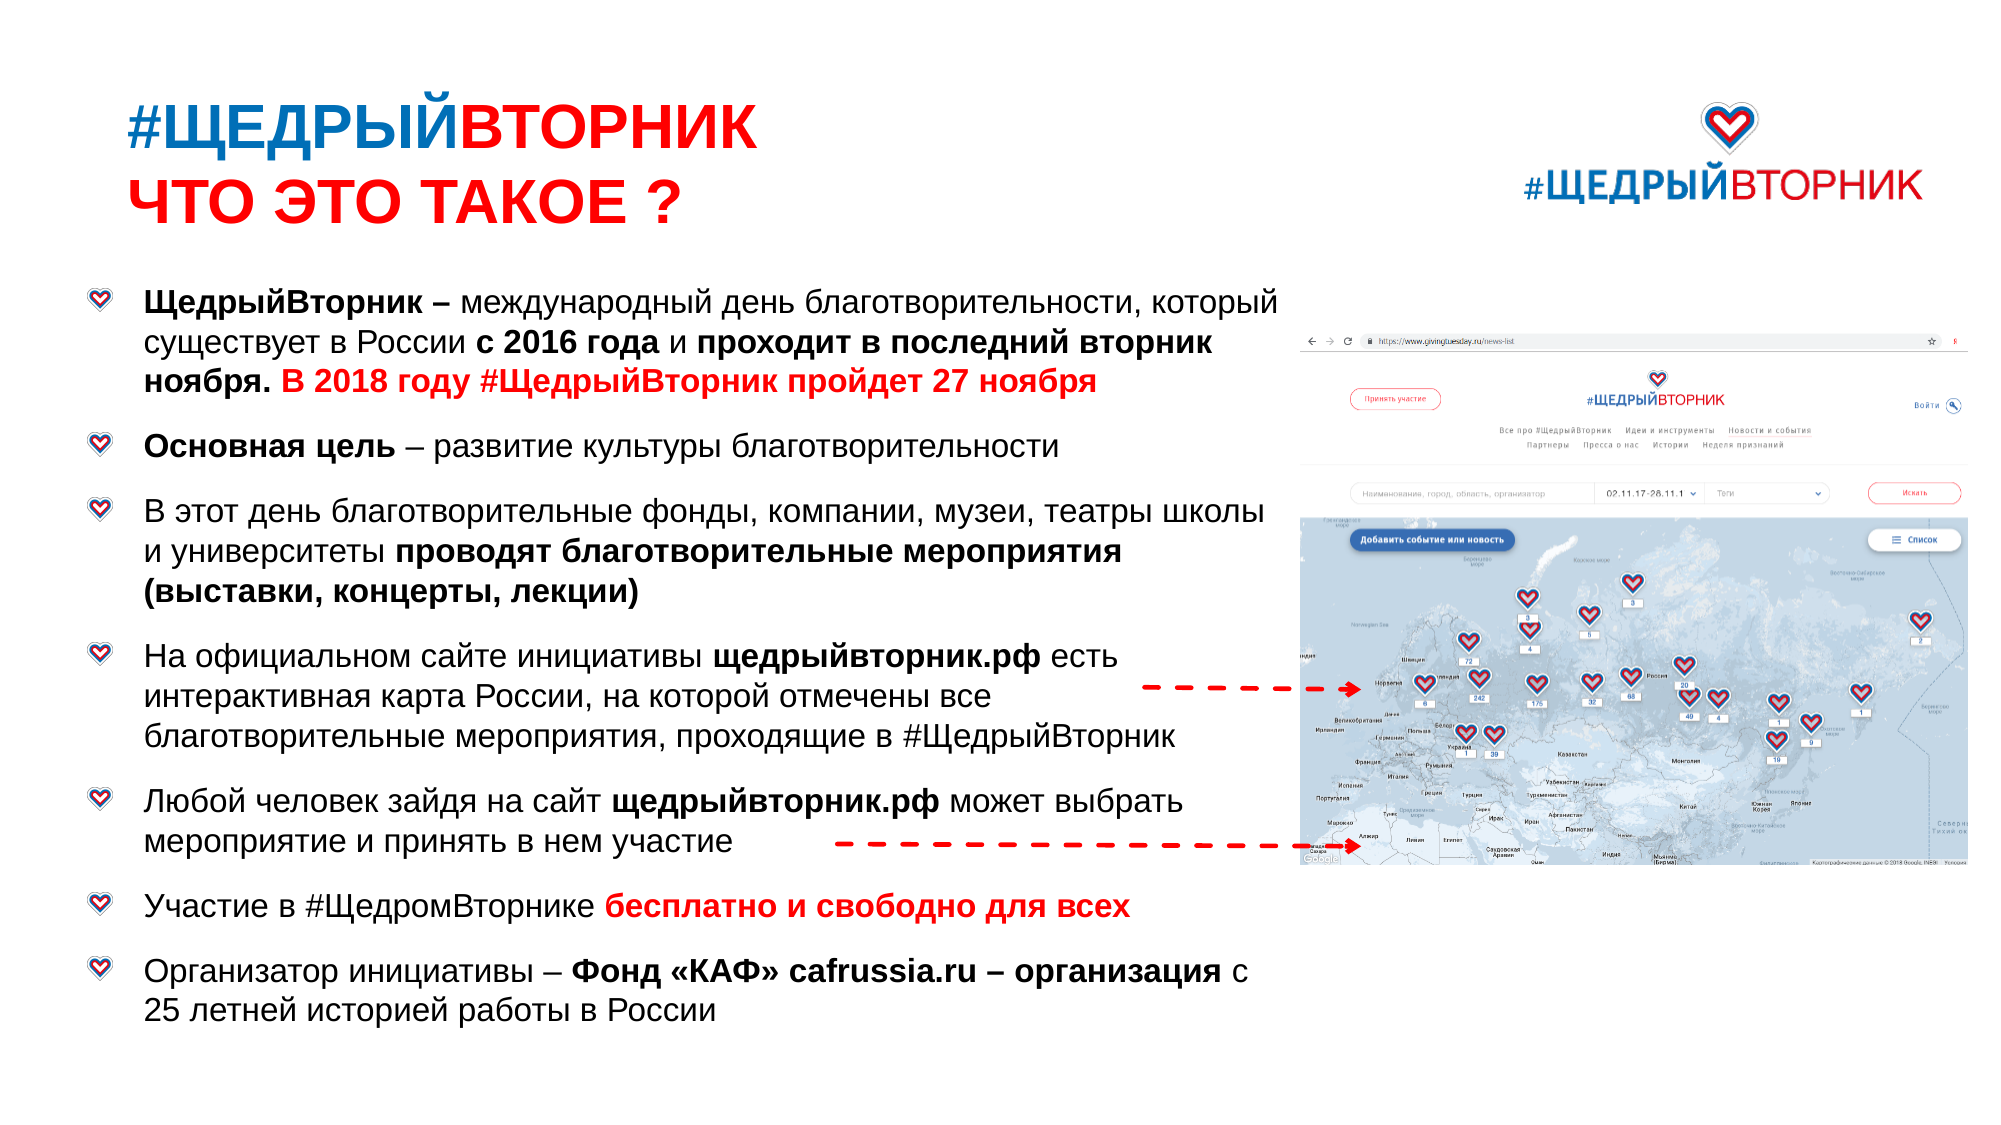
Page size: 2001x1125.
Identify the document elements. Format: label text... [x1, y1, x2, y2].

picture [87, 497, 113, 522]
picture [87, 288, 113, 312]
picture [87, 432, 113, 457]
picture [87, 642, 113, 666]
picture [87, 956, 113, 981]
picture [1524, 102, 1923, 204]
list ЩедрыйВторник – международный день благотворительности, который существует в России с 2016 года и проходит в последний вторник ноября. В 2018 году #ЩедрыйВторник пройдет 27 ноября Основная цель – развитие культуры благотворительности В этот день благотворительные фонды, компании, музеи, театры школы и университеты проводят благотворительные мероприятия (выставки, концерты, лекции) На официальном сайте инициативы щедрыйвторник.рф есть интерактивная карта России, на которой отмечены все благотворительные мероприятия, проходящие в #ЩедрыйВторник Любой человек зайдя на сайт щедрыйвторник.рф может выбрать мероприятие и принять в нем участие Участие в #ЩедромВторнике бесплатно и свободно для всех Организатор инициативы – Фонд «КАФ» cafrussia.ru – организация с 25 летней историей работы в России [87, 279, 1281, 1022]
title #ЩедрыйВторник Что это такое ? [127, 105, 1145, 217]
picture [87, 892, 113, 916]
picture [1300, 333, 1968, 865]
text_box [837, 843, 1362, 847]
picture [87, 787, 113, 811]
